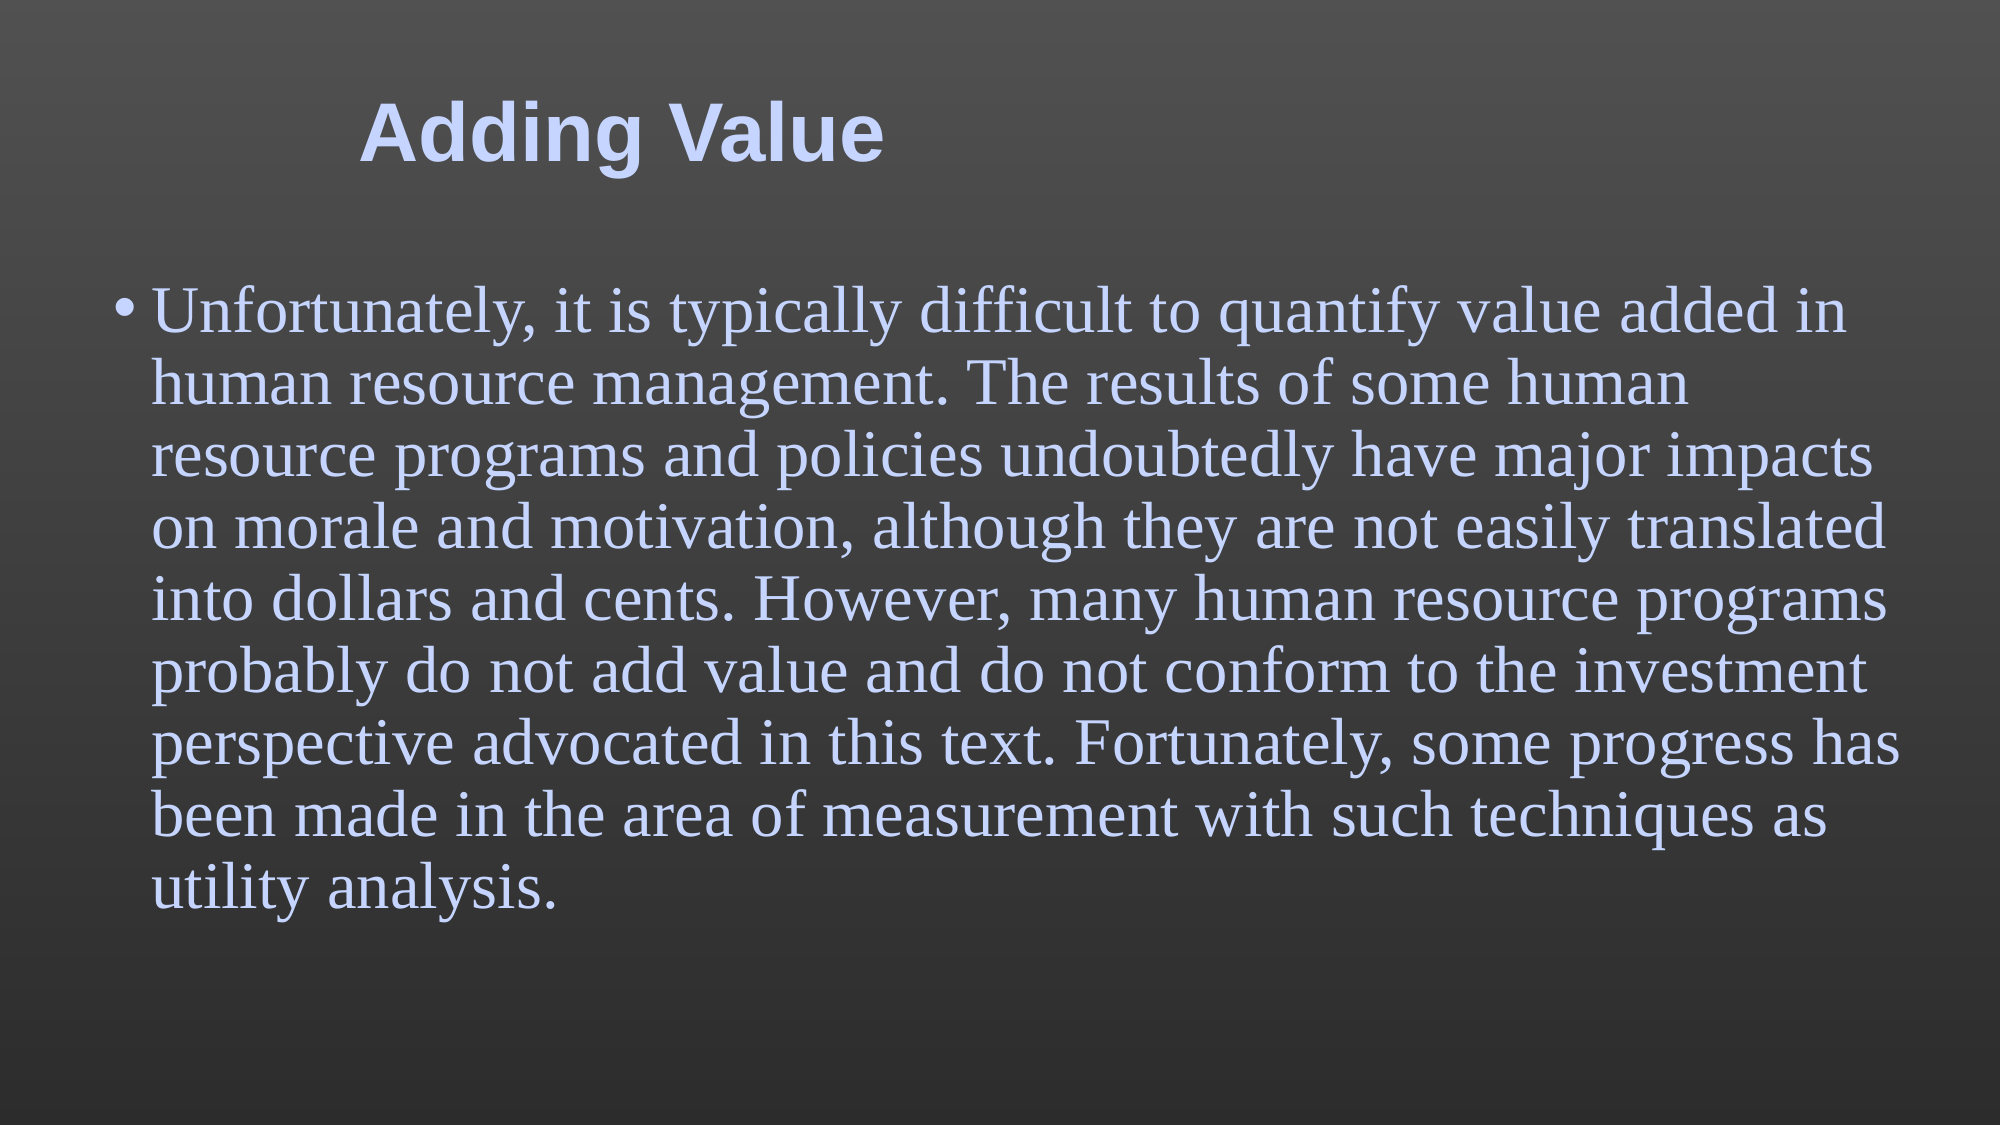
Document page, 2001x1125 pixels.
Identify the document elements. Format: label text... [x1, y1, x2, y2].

list Unfortunately, it is typically difficult to quantify value added in human resource management. The results of some human resource programs and policies undoubtedly have major impacts on morale and motivation, although they are not easily translated into dollars and cents. However, many human resource programs probably do not add value and do not conform to the investment perspective advocated in this text. Fortunately, some progress has been made in the area of measurement with such techniques as utility analysis. [98, 267, 1947, 1047]
title Adding Value [344, 37, 1612, 233]
